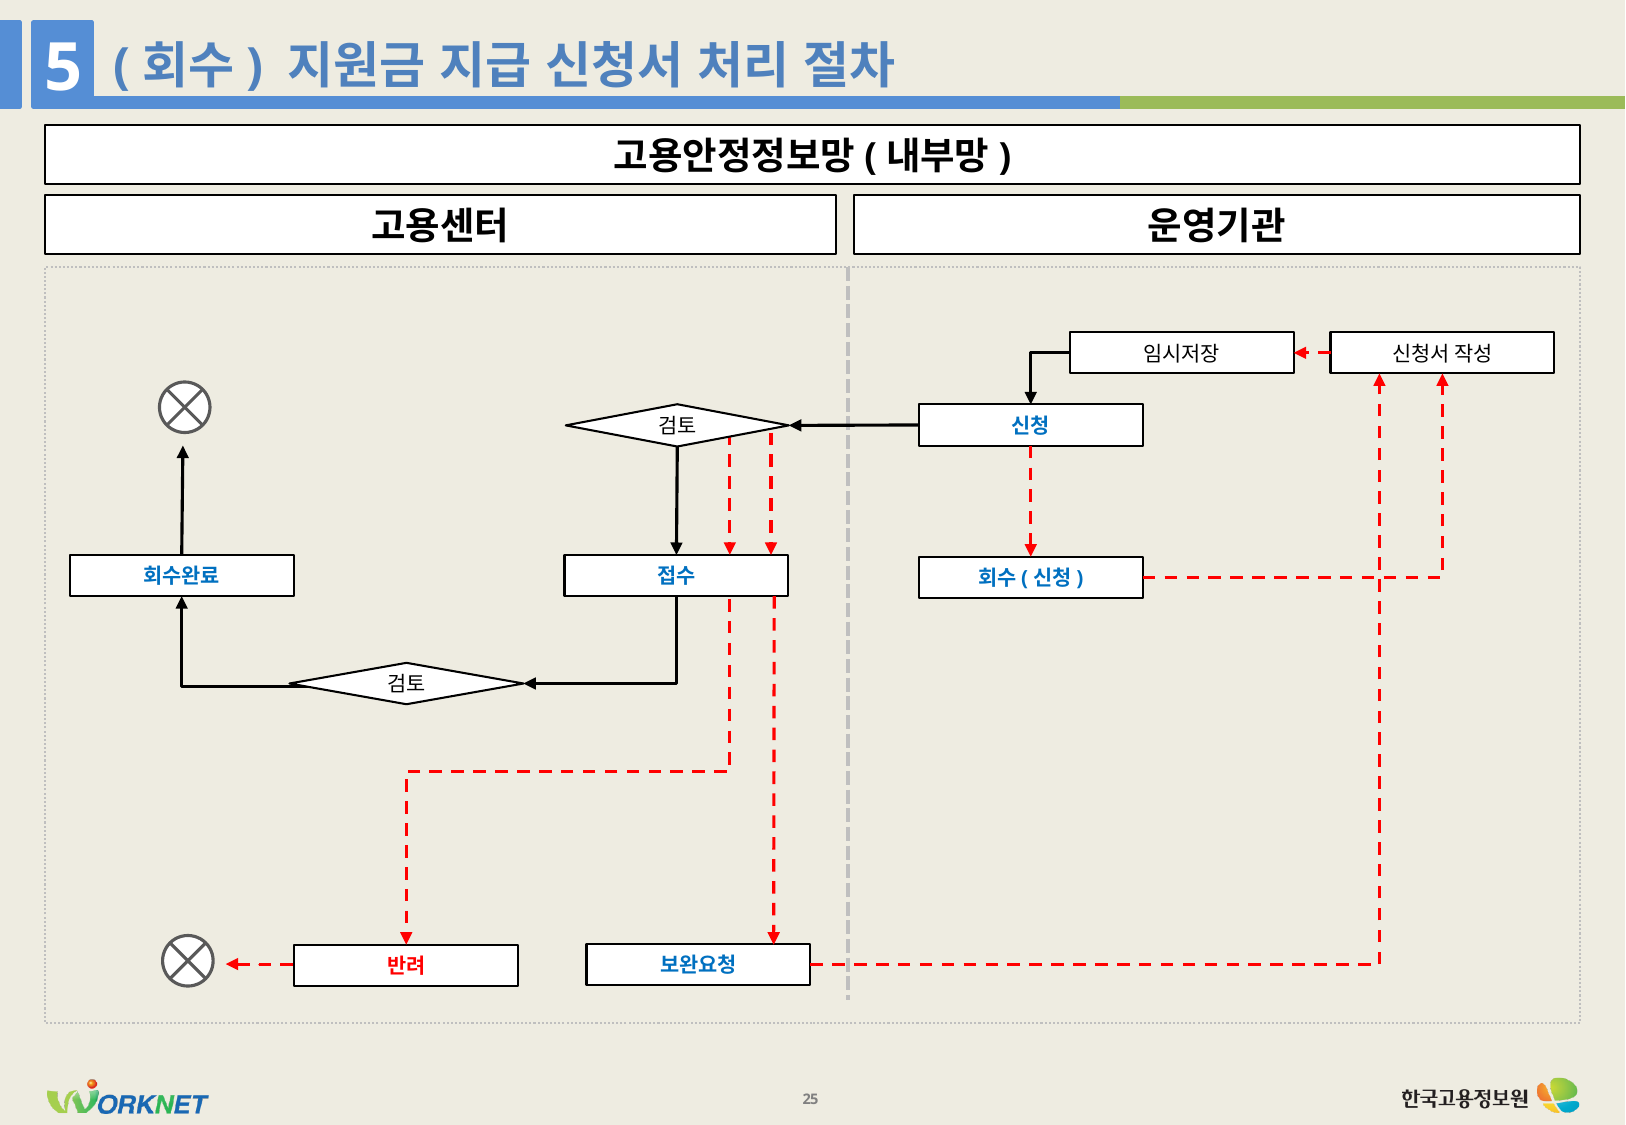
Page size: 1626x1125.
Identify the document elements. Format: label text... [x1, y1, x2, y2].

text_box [1380, 373, 1443, 578]
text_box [162, 935, 214, 987]
picture [44, 1075, 211, 1123]
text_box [394, 609, 741, 934]
picture [1399, 1076, 1581, 1114]
text_box 검토 [335, 663, 389, 704]
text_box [181, 595, 335, 687]
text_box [1030, 352, 1070, 405]
text_box 회수완료 [68, 553, 296, 598]
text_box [159, 381, 211, 433]
text_box 반려 [292, 943, 520, 988]
text_box 운영기관 [852, 193, 1582, 256]
text_box (회수) 지원금 지급 신청서 처리 절차 [98, 26, 911, 101]
text_box 신청서 작성 [1328, 330, 1556, 376]
text_box 접수 [562, 553, 790, 598]
text_box 보완요청 [584, 942, 812, 987]
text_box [556, 563, 644, 608]
text_box 검토 [563, 402, 790, 449]
text_box 임시저장 [1068, 330, 1296, 371]
text_box 5 [29, 16, 98, 112]
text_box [810, 373, 1380, 965]
text_box 고용안정정보망(내부망) [43, 123, 1582, 186]
text_box [43, 265, 1582, 1025]
text_box 고용센터 [43, 193, 838, 256]
